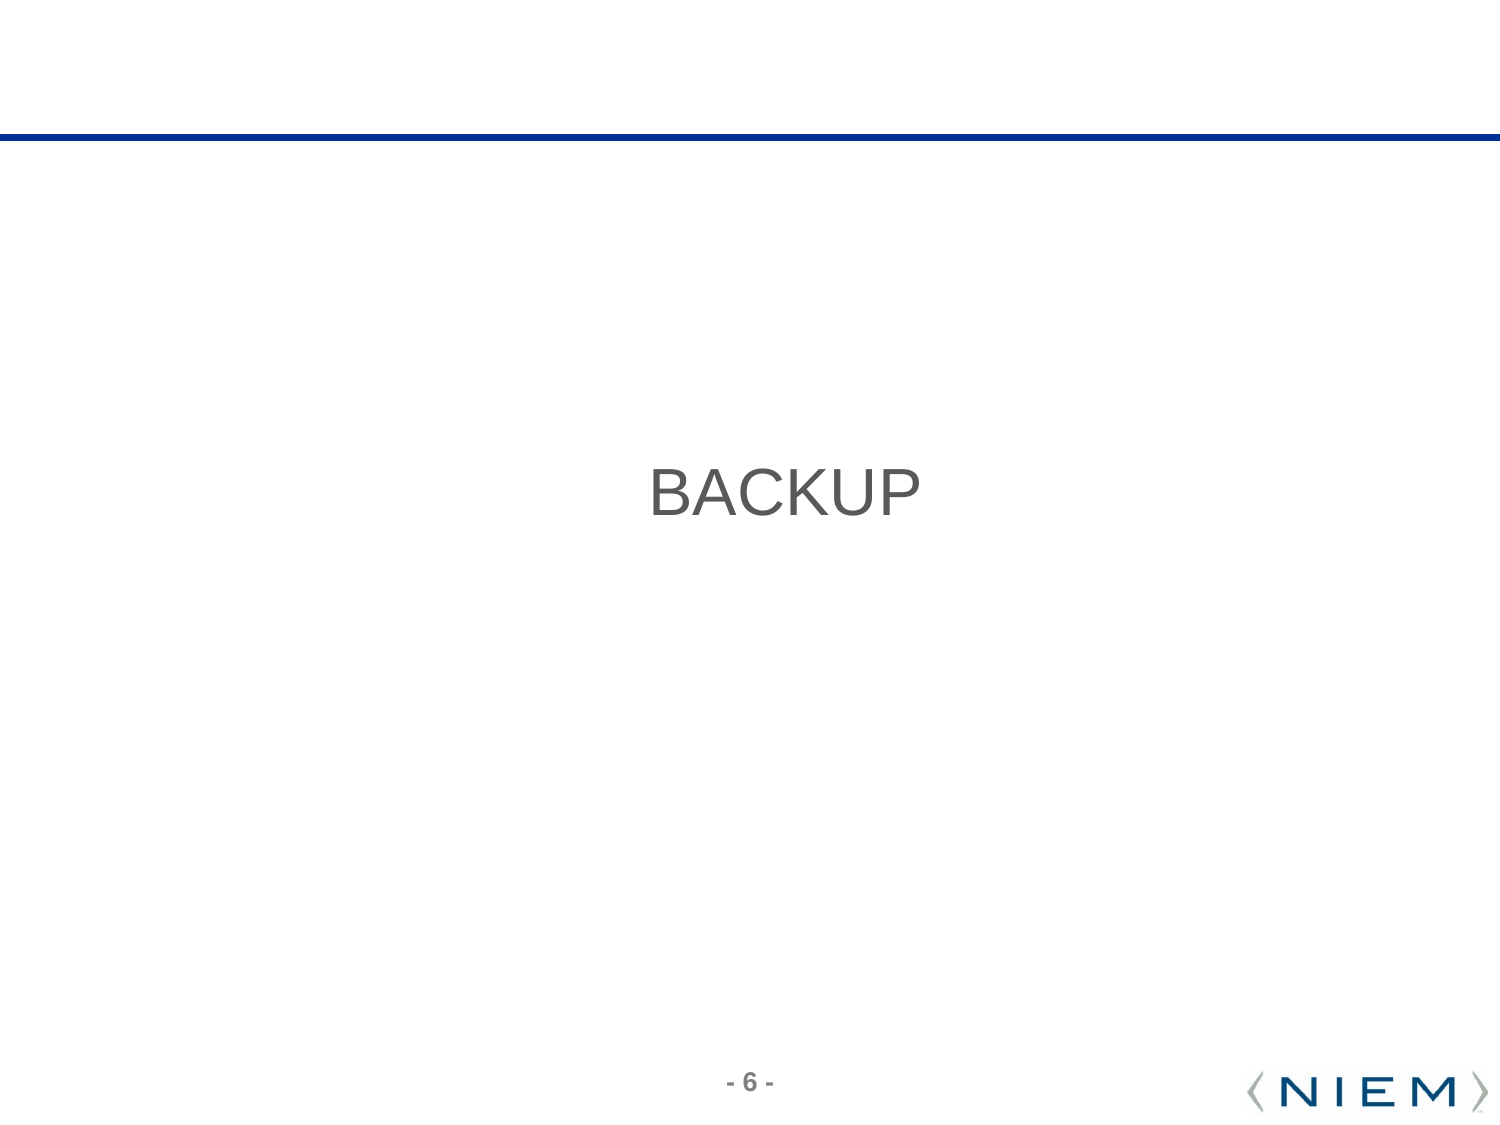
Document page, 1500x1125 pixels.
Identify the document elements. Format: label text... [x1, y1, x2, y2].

text_box BACKUP [3, 174, 1500, 1124]
